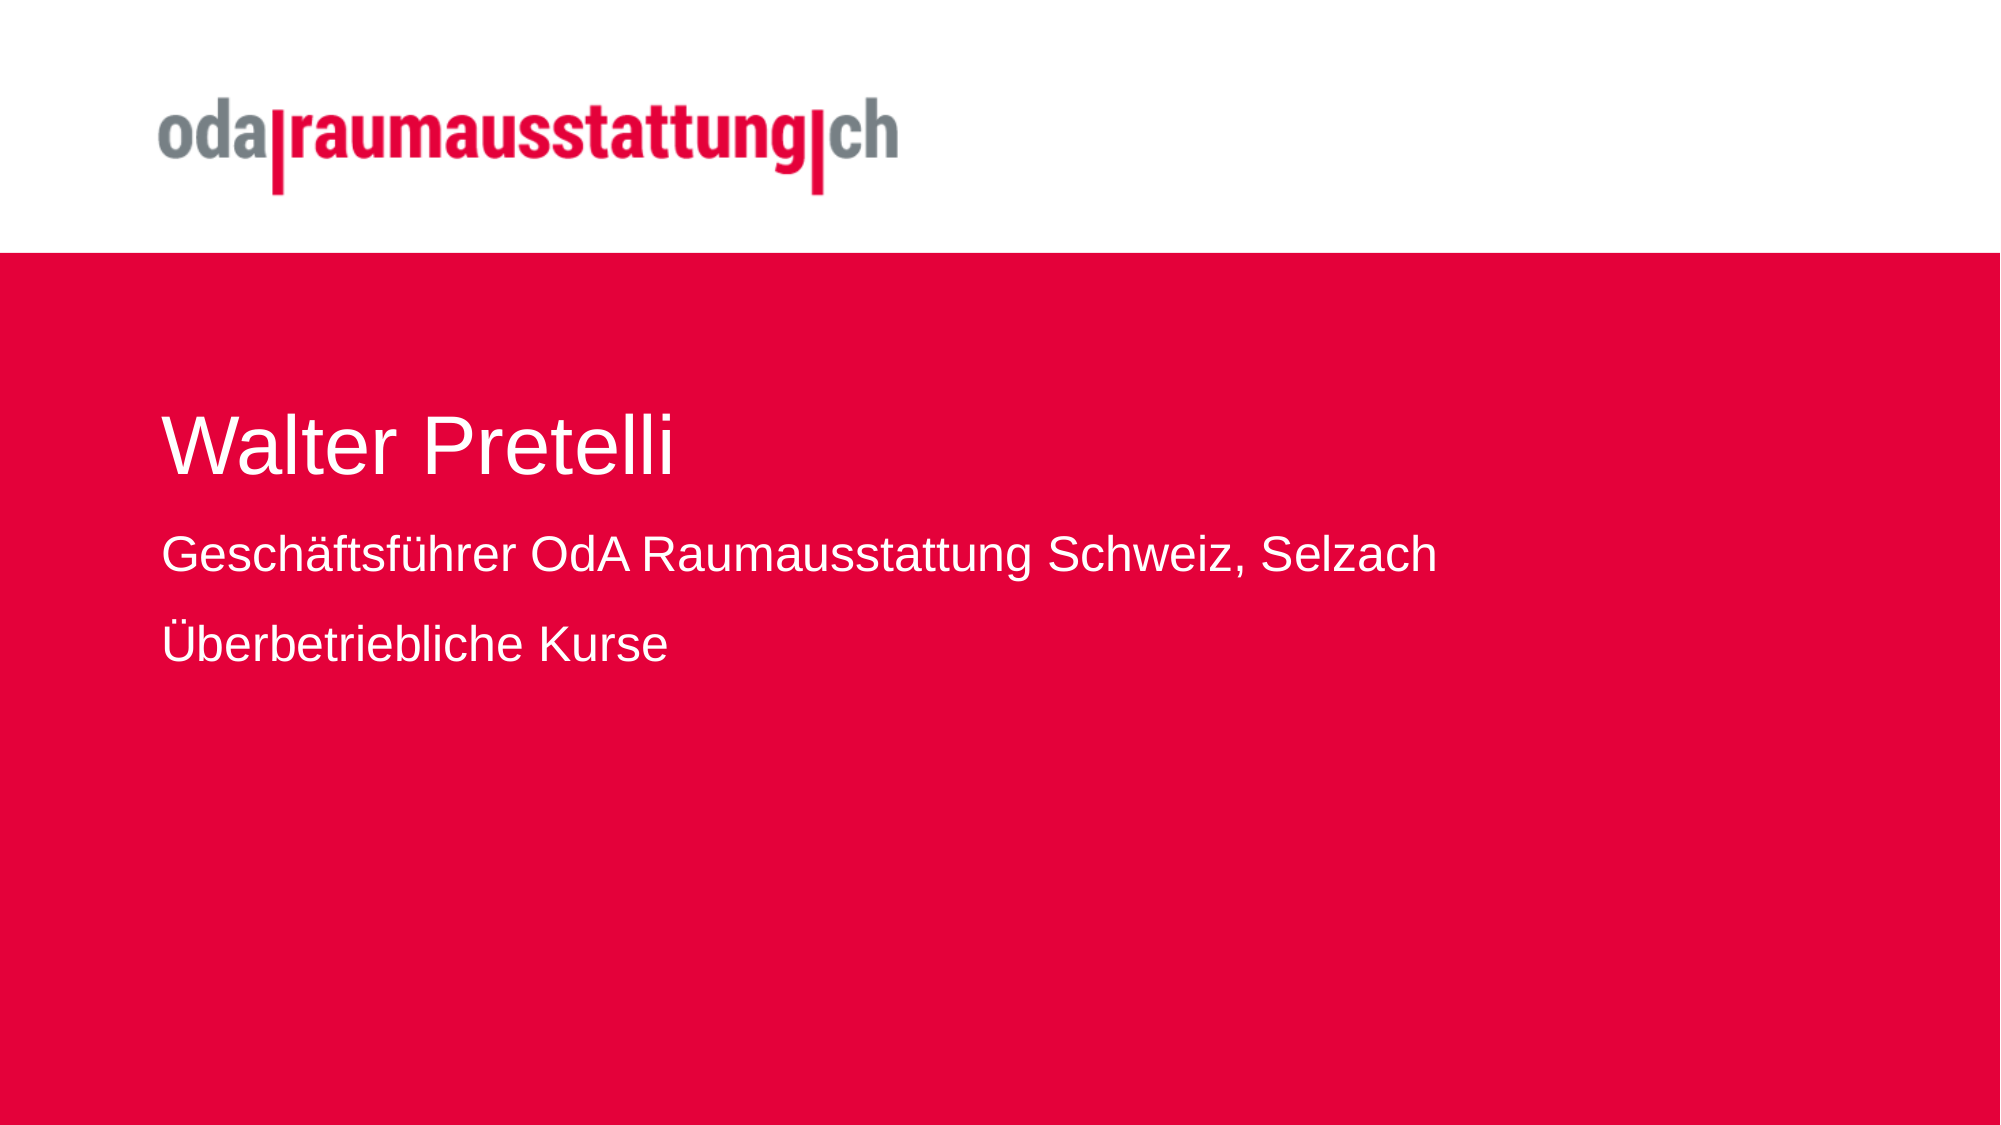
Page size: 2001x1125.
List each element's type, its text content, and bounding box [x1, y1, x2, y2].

title Walter Pretelli Geschäftsführer OdA Raumausstattung Schweiz, Selzach Überbetriebliche Kurse [146, 333, 1968, 974]
picture [150, 89, 906, 199]
text_box [0, 252, 2000, 1125]
